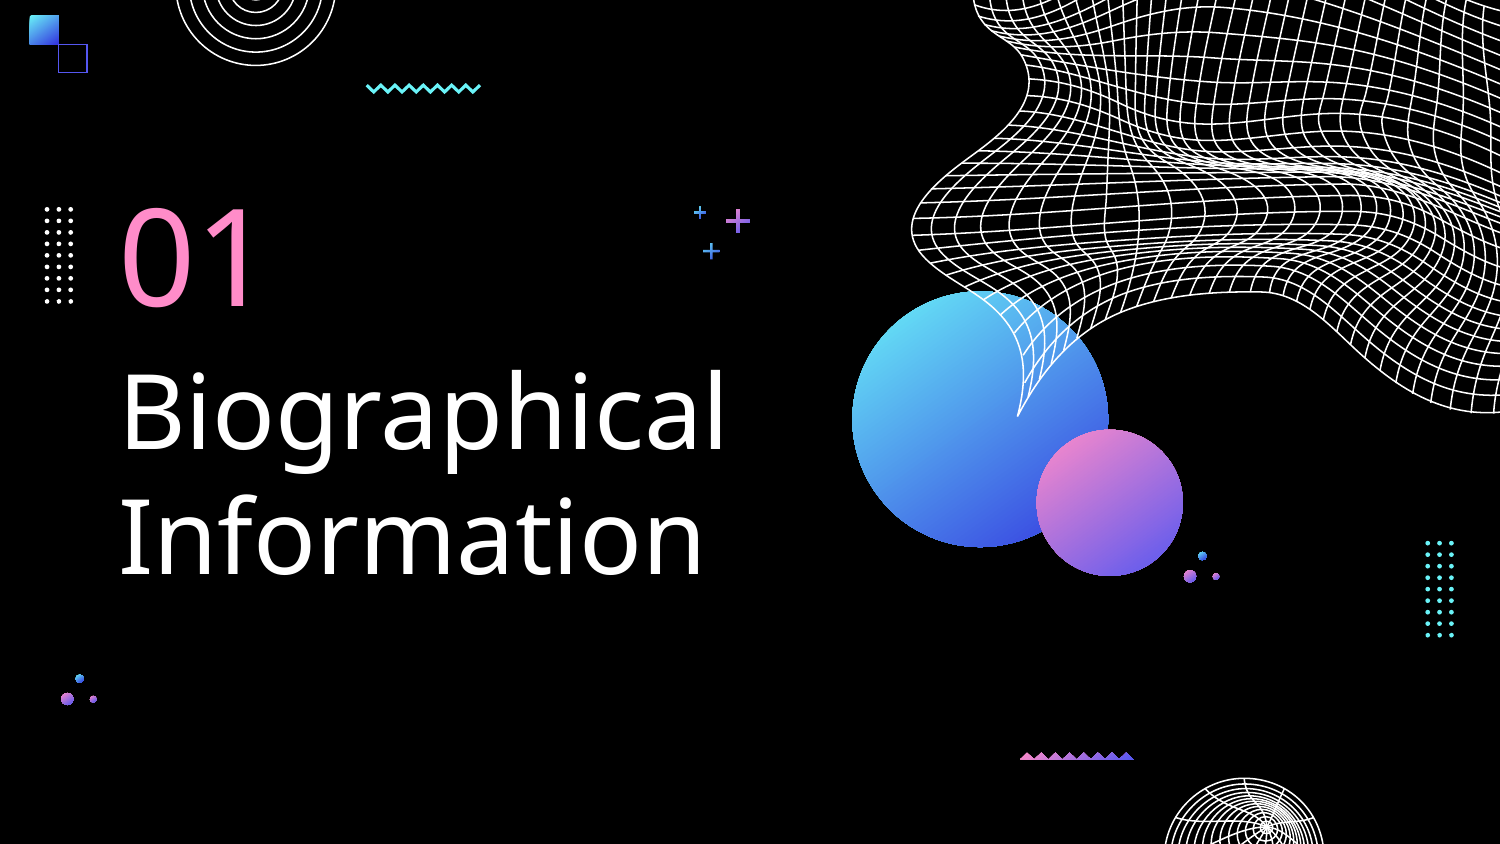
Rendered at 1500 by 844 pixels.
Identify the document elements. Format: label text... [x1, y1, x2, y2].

title Biographical Information [118, 336, 868, 605]
title 01 [118, 169, 330, 337]
